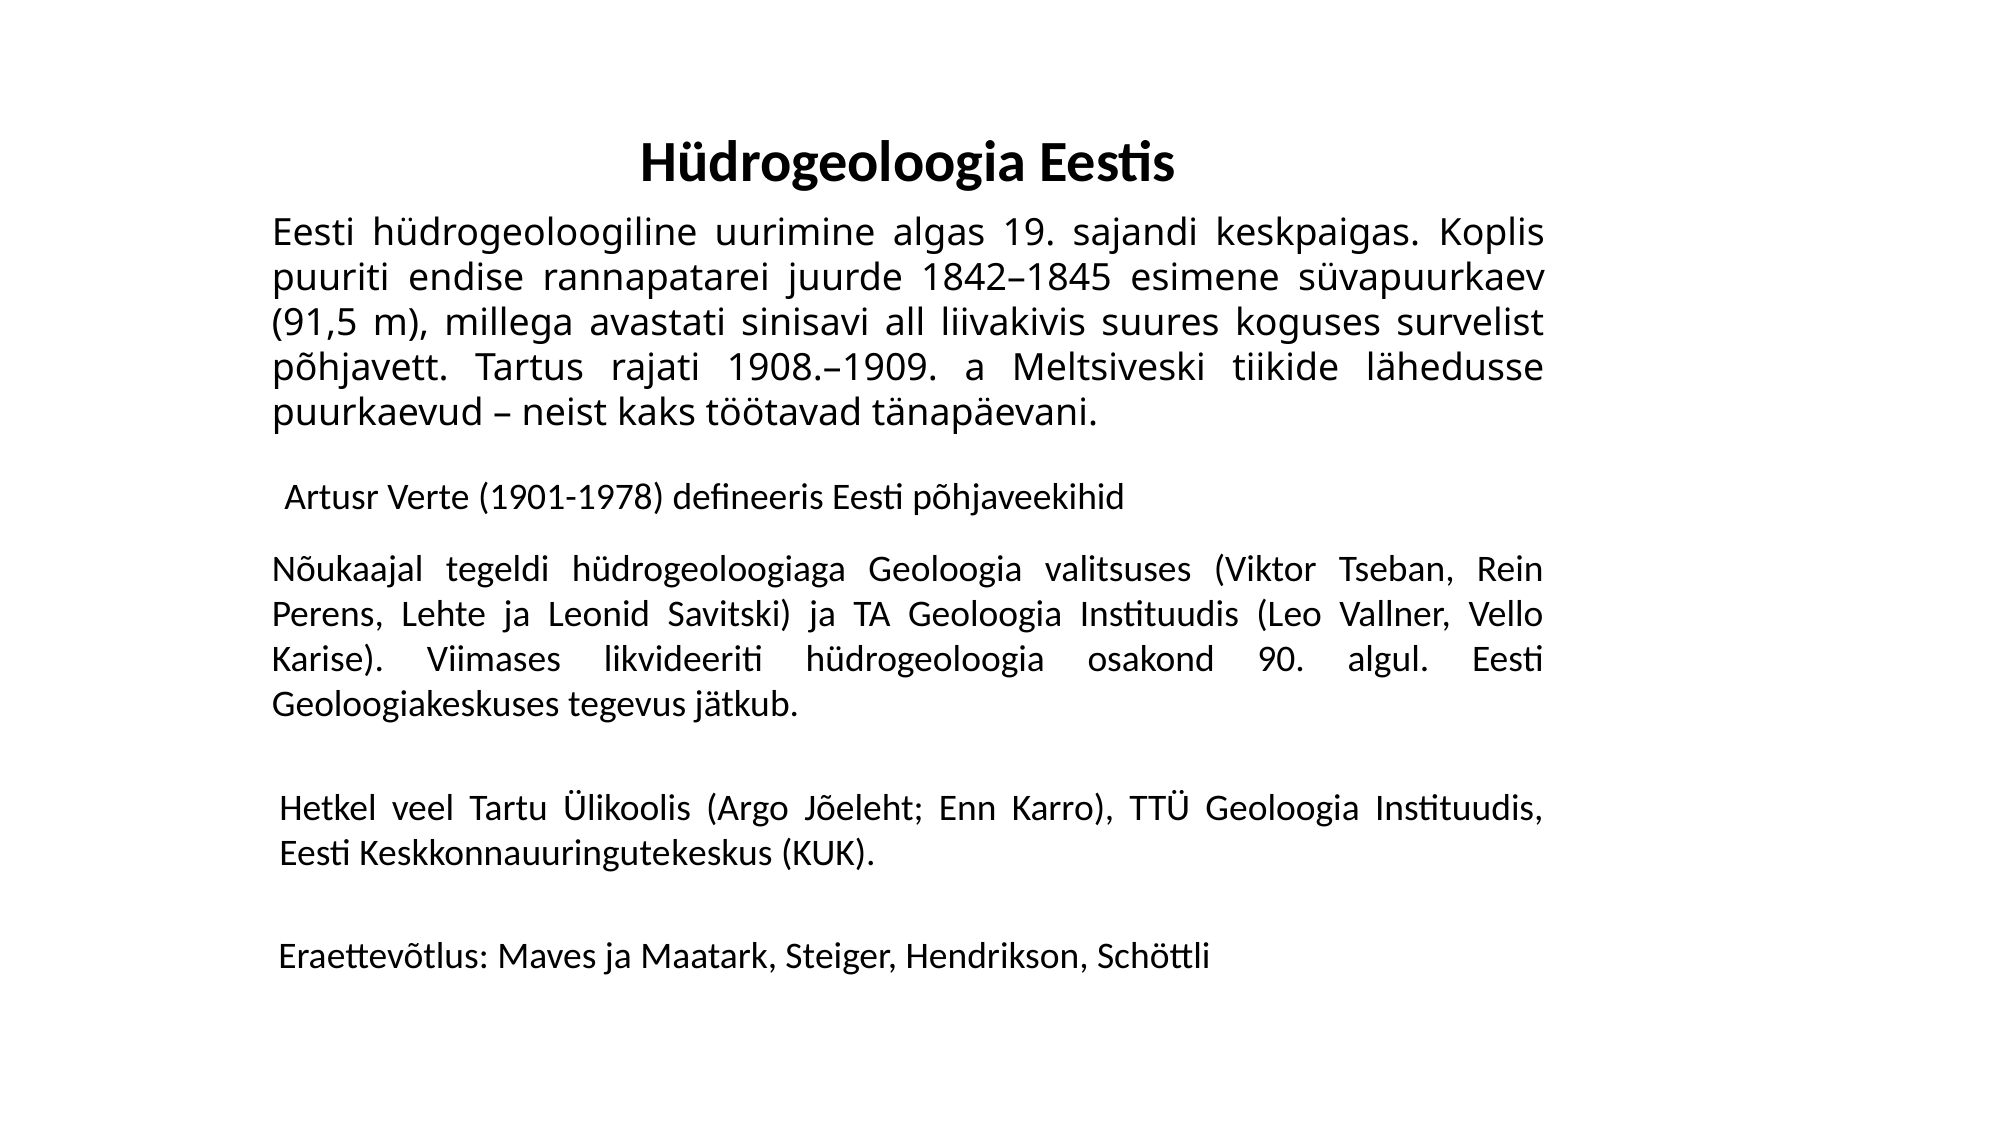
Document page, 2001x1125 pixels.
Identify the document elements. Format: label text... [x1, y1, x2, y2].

text_box Hüdrogeoloogia Eestis [626, 115, 1191, 200]
text_box Artusr Verte (1901-1978) defineeris Eesti põhjaveekihid [269, 464, 1141, 525]
text_box Hetkel veel Tartu Ülikoolis (Argo Jõeleht; Enn Karro), TTÜ Geoloogia Instituudis, Eesti Keskkonnauuringutekeskus (KUK). [264, 775, 1560, 881]
text_box Eraettevõtlus: Maves ja Maatark, Steiger, Hendrikson, Schöttli [263, 923, 1227, 984]
text_box Nõukaajal tegeldi hüdrogeoloogiaga Geoloogia valitsuses (Viktor Tseban, Rein Perens, Lehte ja Leonid Savitski) ja TA Geoloogia Instituudis (Leo Vallner, Vello Karise). Viimases likvideeriti hüdrogeoloogia osakond 90. algul. Eesti Geoloogiakeskuses tegevus jätkub. [257, 536, 1560, 732]
text_box Eesti hüdrogeoloogiline uurimine algas 19. sajandi keskpaigas. Koplis puuriti endise rannapatarei juurde 1842–1845 esimene süvapuurkaev (91,5 m), millega avastati sinisavi all liivakivis suures koguses survelist põhjavett. Tartus rajati 1908.–1909. a Meltsiveski tiikide lähedusse puurkaevud – neist kaks töötavad tänapäevani. [257, 201, 1560, 441]
